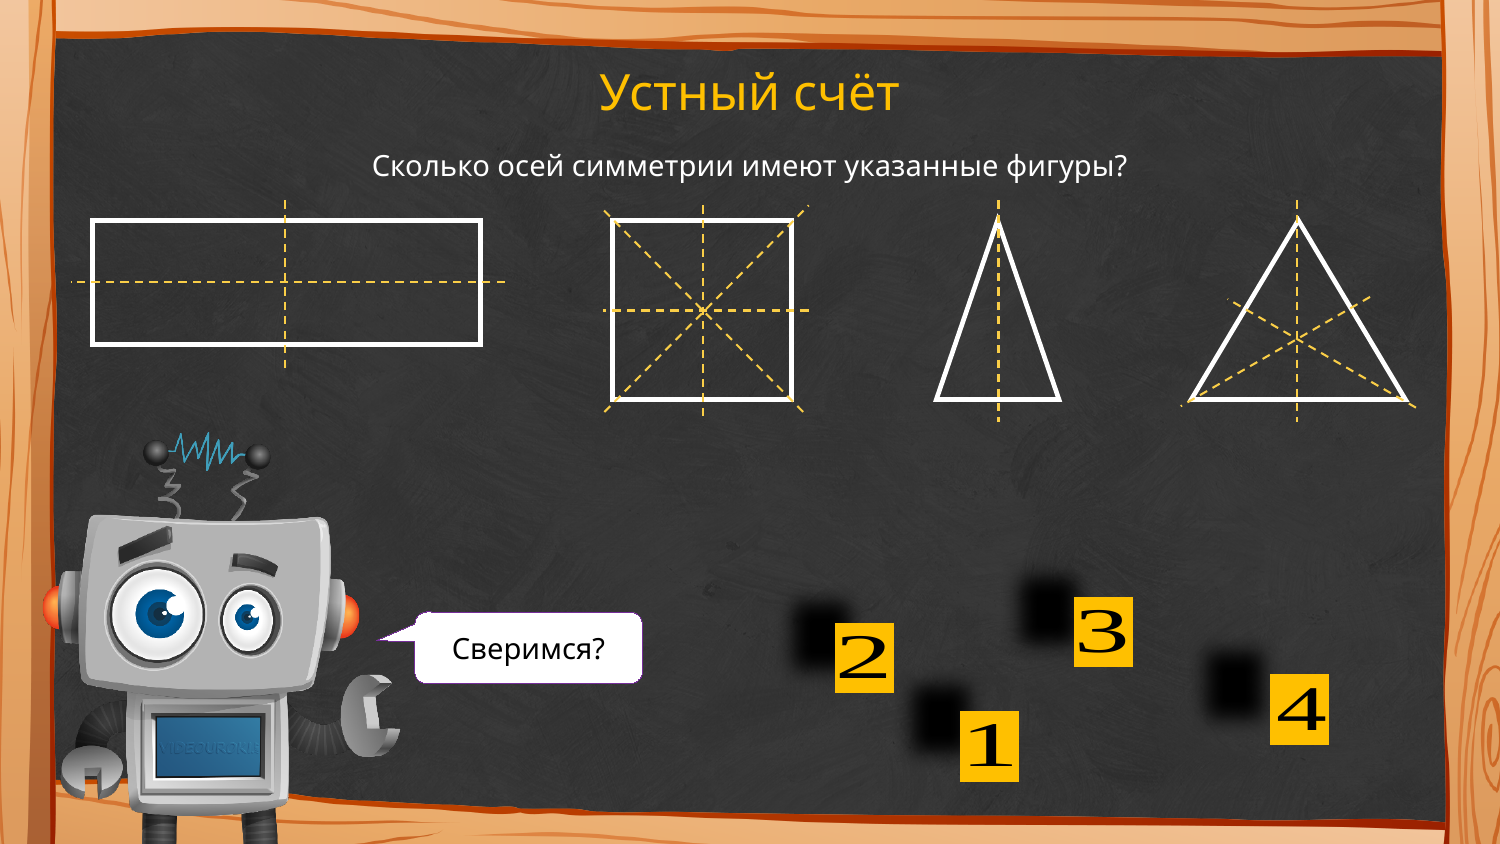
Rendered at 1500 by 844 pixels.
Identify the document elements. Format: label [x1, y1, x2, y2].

text_box [604, 205, 809, 413]
text_box [1180, 296, 1370, 407]
picture [0, 0, 1500, 844]
text_box [1227, 298, 1416, 408]
